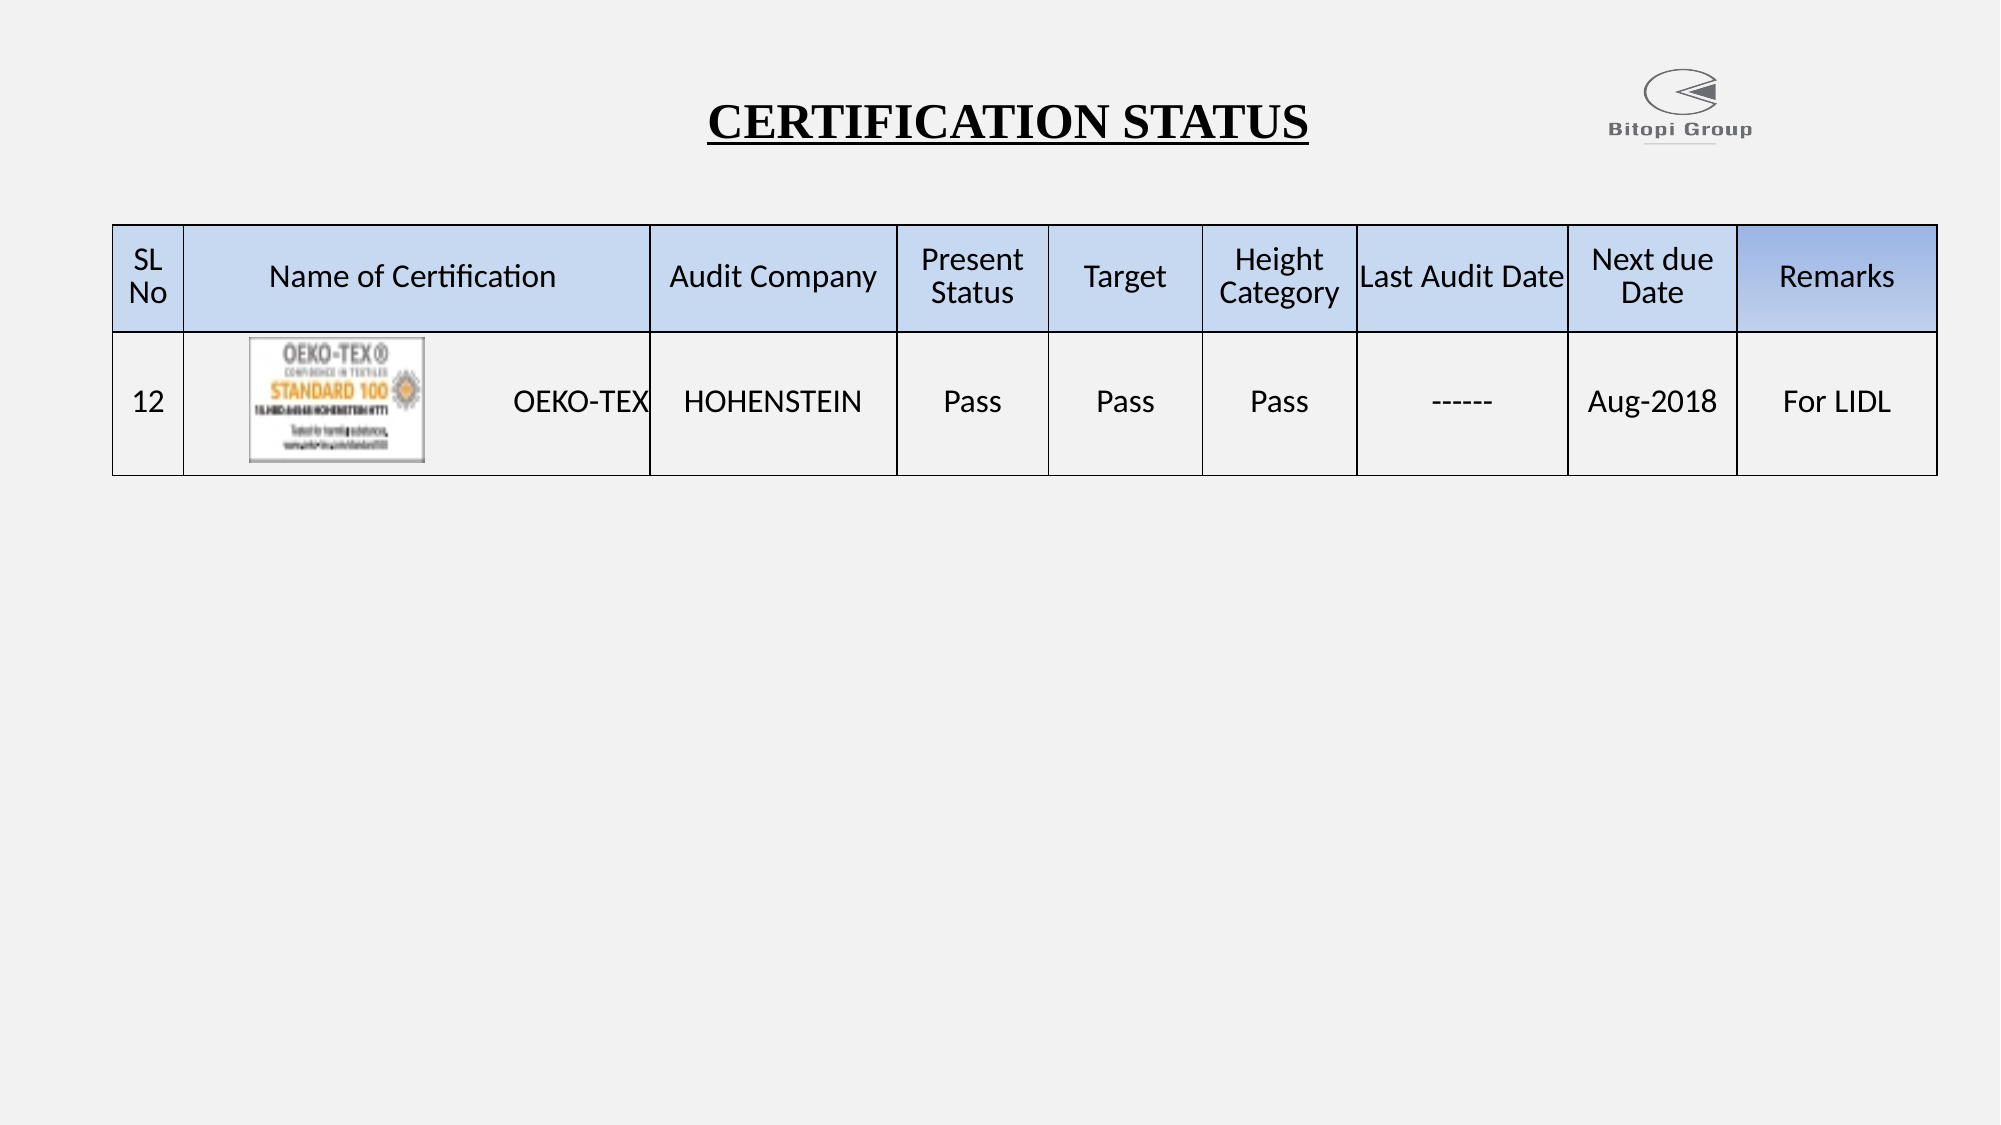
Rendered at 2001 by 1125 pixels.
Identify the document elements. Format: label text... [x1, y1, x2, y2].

table_cell HOHENSTEIN [651, 333, 896, 475]
table_cell OEKO-TEX [184, 333, 649, 475]
table_header Present Status [898, 226, 1048, 331]
table_cell Pass [1049, 333, 1202, 475]
table_cell For LIDL [1738, 333, 1936, 475]
picture [249, 337, 426, 464]
table_header Remarks [1738, 226, 1936, 331]
table_header Next due Date [1569, 226, 1736, 331]
table_cell ------ [1358, 333, 1567, 475]
table_cell Pass [898, 333, 1048, 475]
table_header Name of Certification [184, 226, 649, 331]
table_cell 12 [113, 333, 183, 475]
table_header Last Audit Date [1358, 226, 1567, 331]
table_header Audit Company [651, 226, 896, 331]
text_box CERTIFICATION STATUS [692, 81, 1325, 157]
picture [1587, 60, 1772, 153]
table_cell Pass [1203, 333, 1356, 475]
table_cell Aug-2018 [1569, 333, 1736, 475]
table_header Height Category [1203, 226, 1356, 331]
table_header SL No [113, 226, 183, 331]
table_header Target [1049, 226, 1202, 331]
